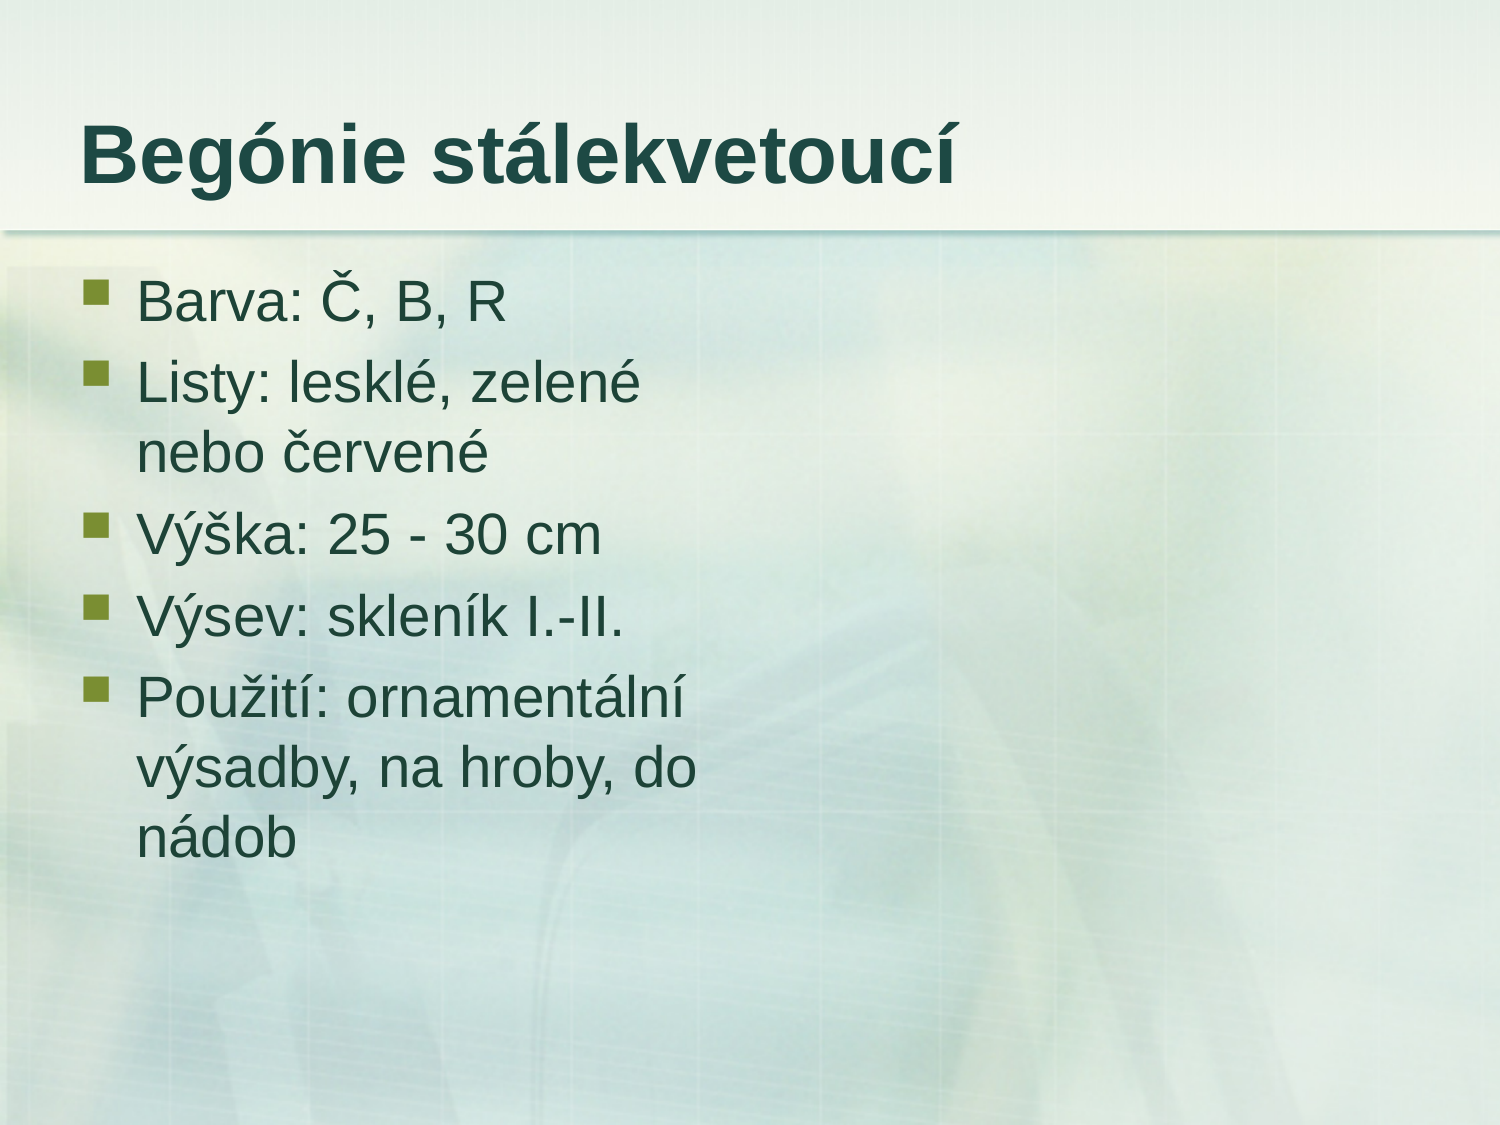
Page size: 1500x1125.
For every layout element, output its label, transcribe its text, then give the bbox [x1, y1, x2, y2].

list Barva: Č, B, R Listy: lesklé, zelené nebo červené Výška: 25 - 30 cm Výsev: skleník I.-II. Použití: ornamentální výsadby, na hroby, do nádob [64, 255, 732, 1047]
title Begónie stálekvetoucí [64, 78, 1424, 222]
picture [0, 0, 1500, 1125]
